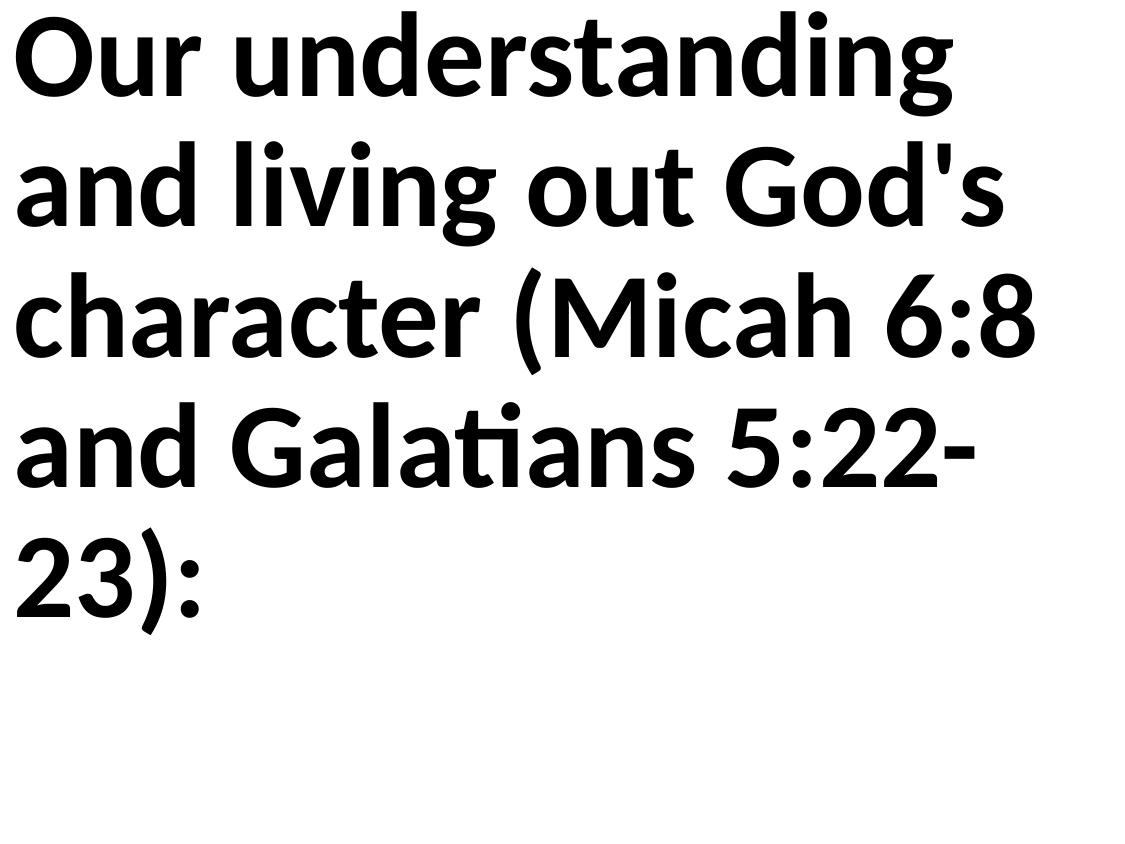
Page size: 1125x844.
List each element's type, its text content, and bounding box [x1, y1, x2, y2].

list Our understanding and living out God's character (Micah 6:8 and Galatians 5:22-23): [0, 0, 1125, 685]
